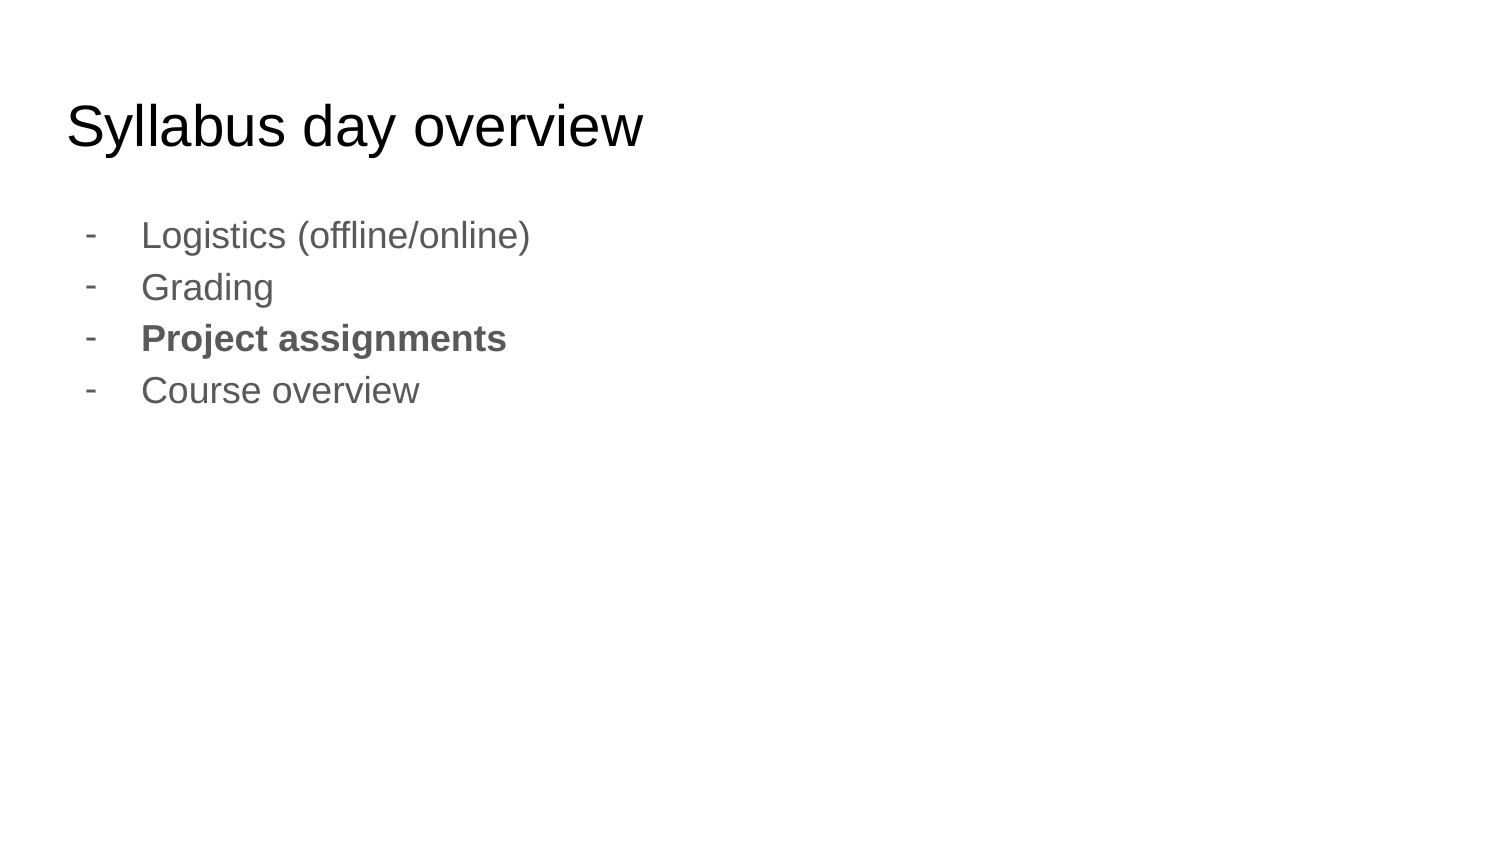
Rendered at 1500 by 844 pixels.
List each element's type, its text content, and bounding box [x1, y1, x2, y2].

title Syllabus day overview [51, 72, 1449, 167]
list Logistics (offline/online) Grading Project assignments Course overview [51, 189, 1449, 750]
